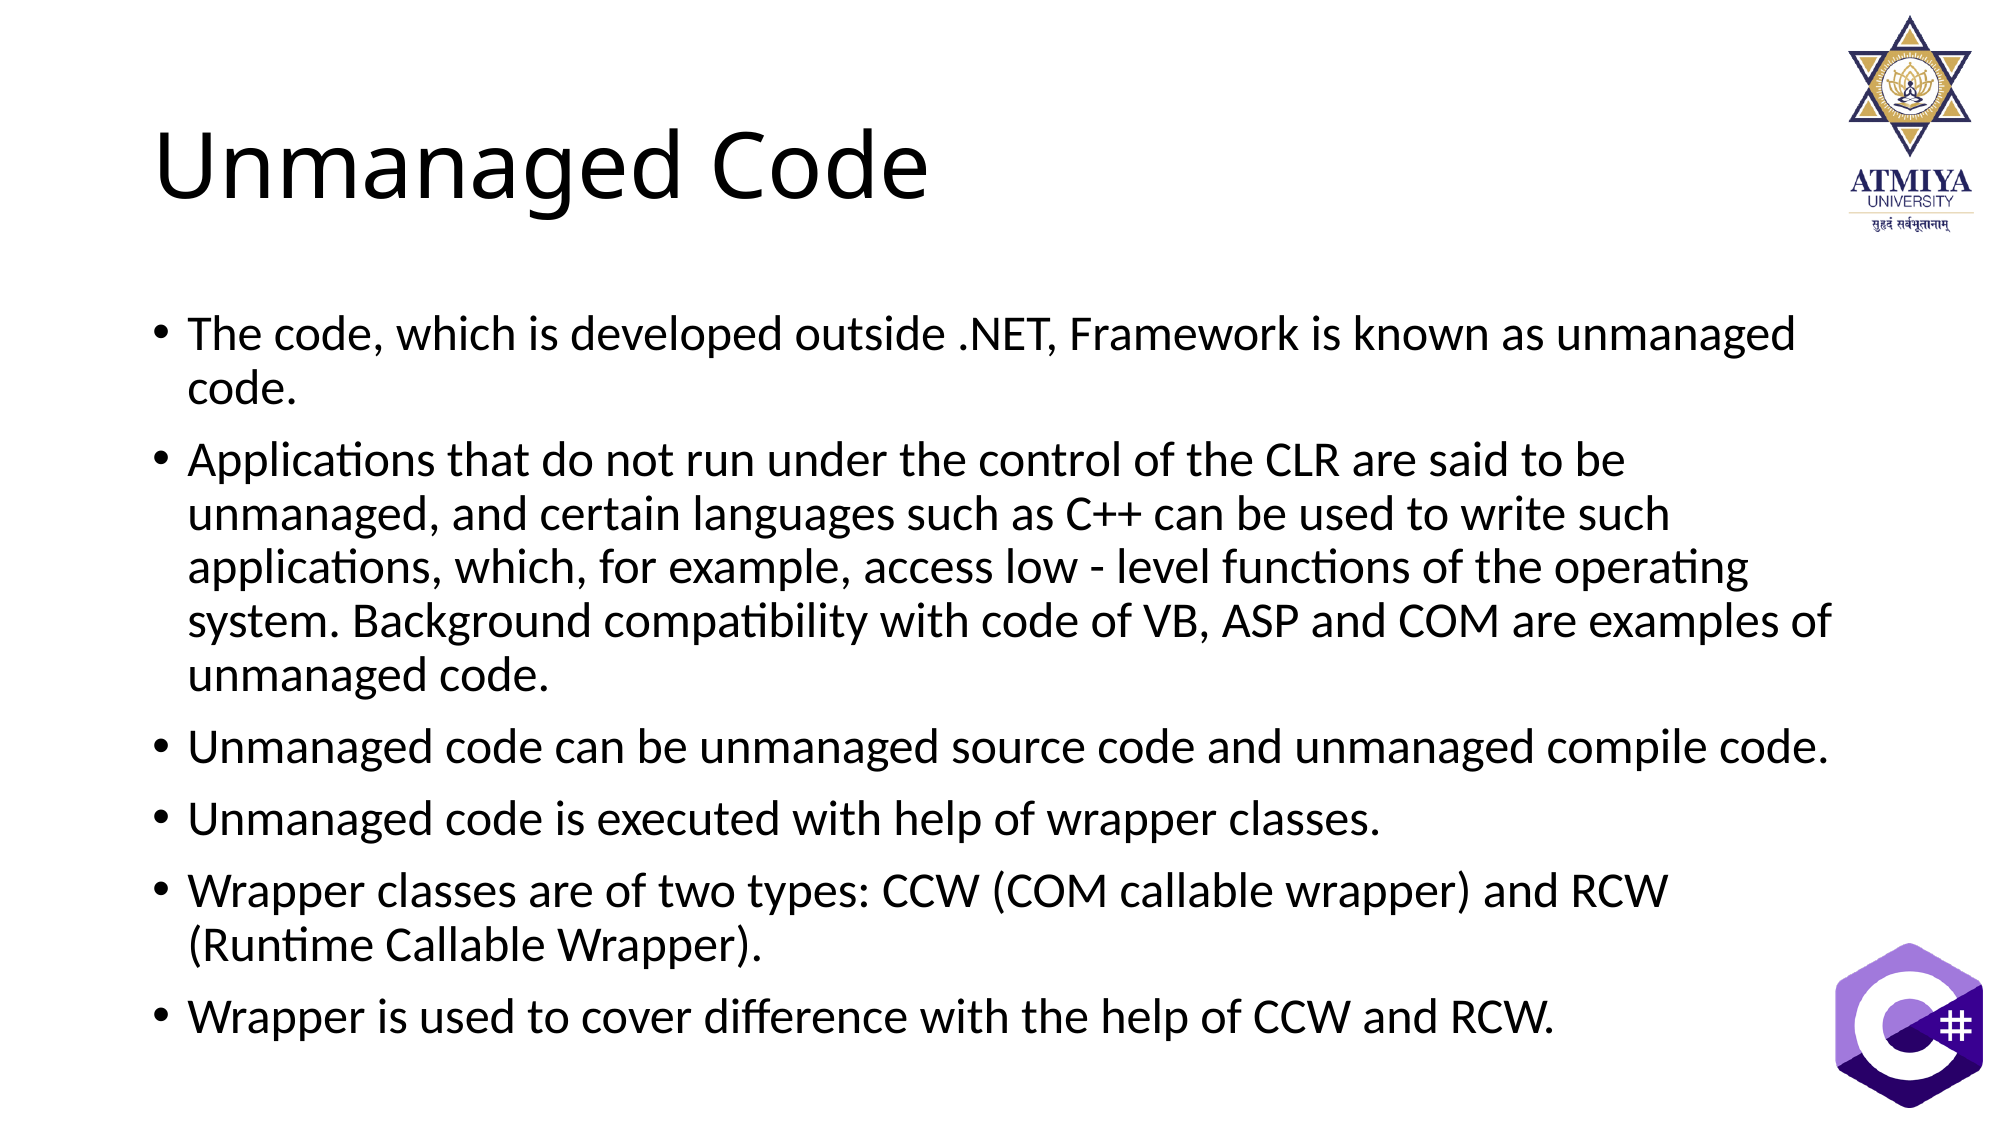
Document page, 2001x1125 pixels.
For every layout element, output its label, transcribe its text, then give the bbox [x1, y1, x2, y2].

list The code, which is developed outside .NET, Framework is known as unmanaged code. Applications that do not run under the control of the CLR are said to be unmanaged, and certain languages such as C++ can be used to write such applications, which, for example, access low - level functions of the operating system. Background compatibility with code of VB, ASP and COM are examples of unmanaged code. Unmanaged code can be unmanaged source code and unmanaged compile code. Unmanaged code is executed with help of wrapper classes. Wrapper classes are of two types: CCW (COM callable wrapper) and RCW (Runtime Callable Wrapper). Wrapper is used to cover difference with the help of CCW and RCW. [137, 299, 1863, 1108]
picture [1835, 943, 1983, 1108]
title Unmanaged Code [137, 59, 1863, 278]
picture [1835, 15, 1985, 235]
